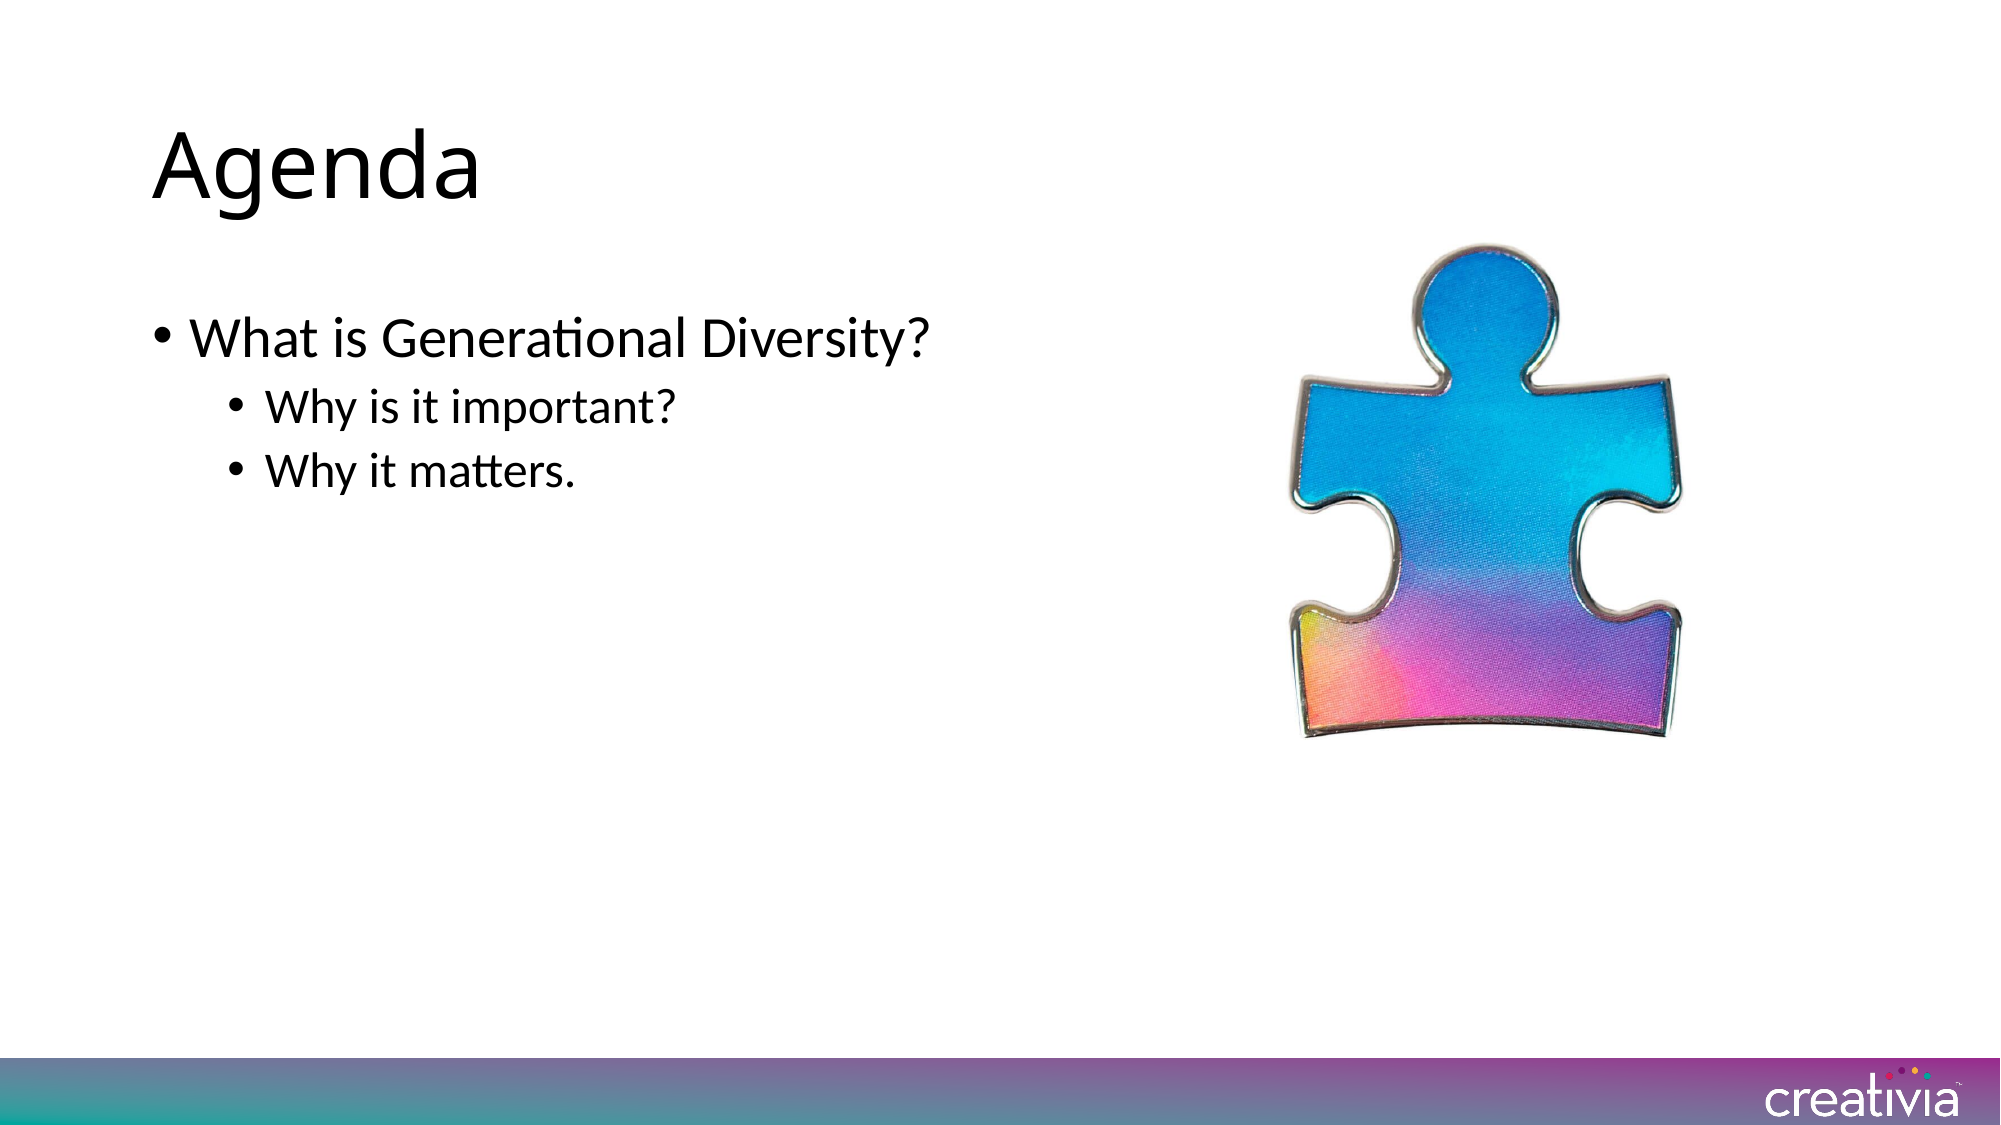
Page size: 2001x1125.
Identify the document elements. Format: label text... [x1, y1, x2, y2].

list What is Generational Diversity? Why is it important? Why it matters. [137, 299, 1863, 1014]
title Agenda [137, 59, 1863, 278]
picture [1204, 217, 1767, 780]
